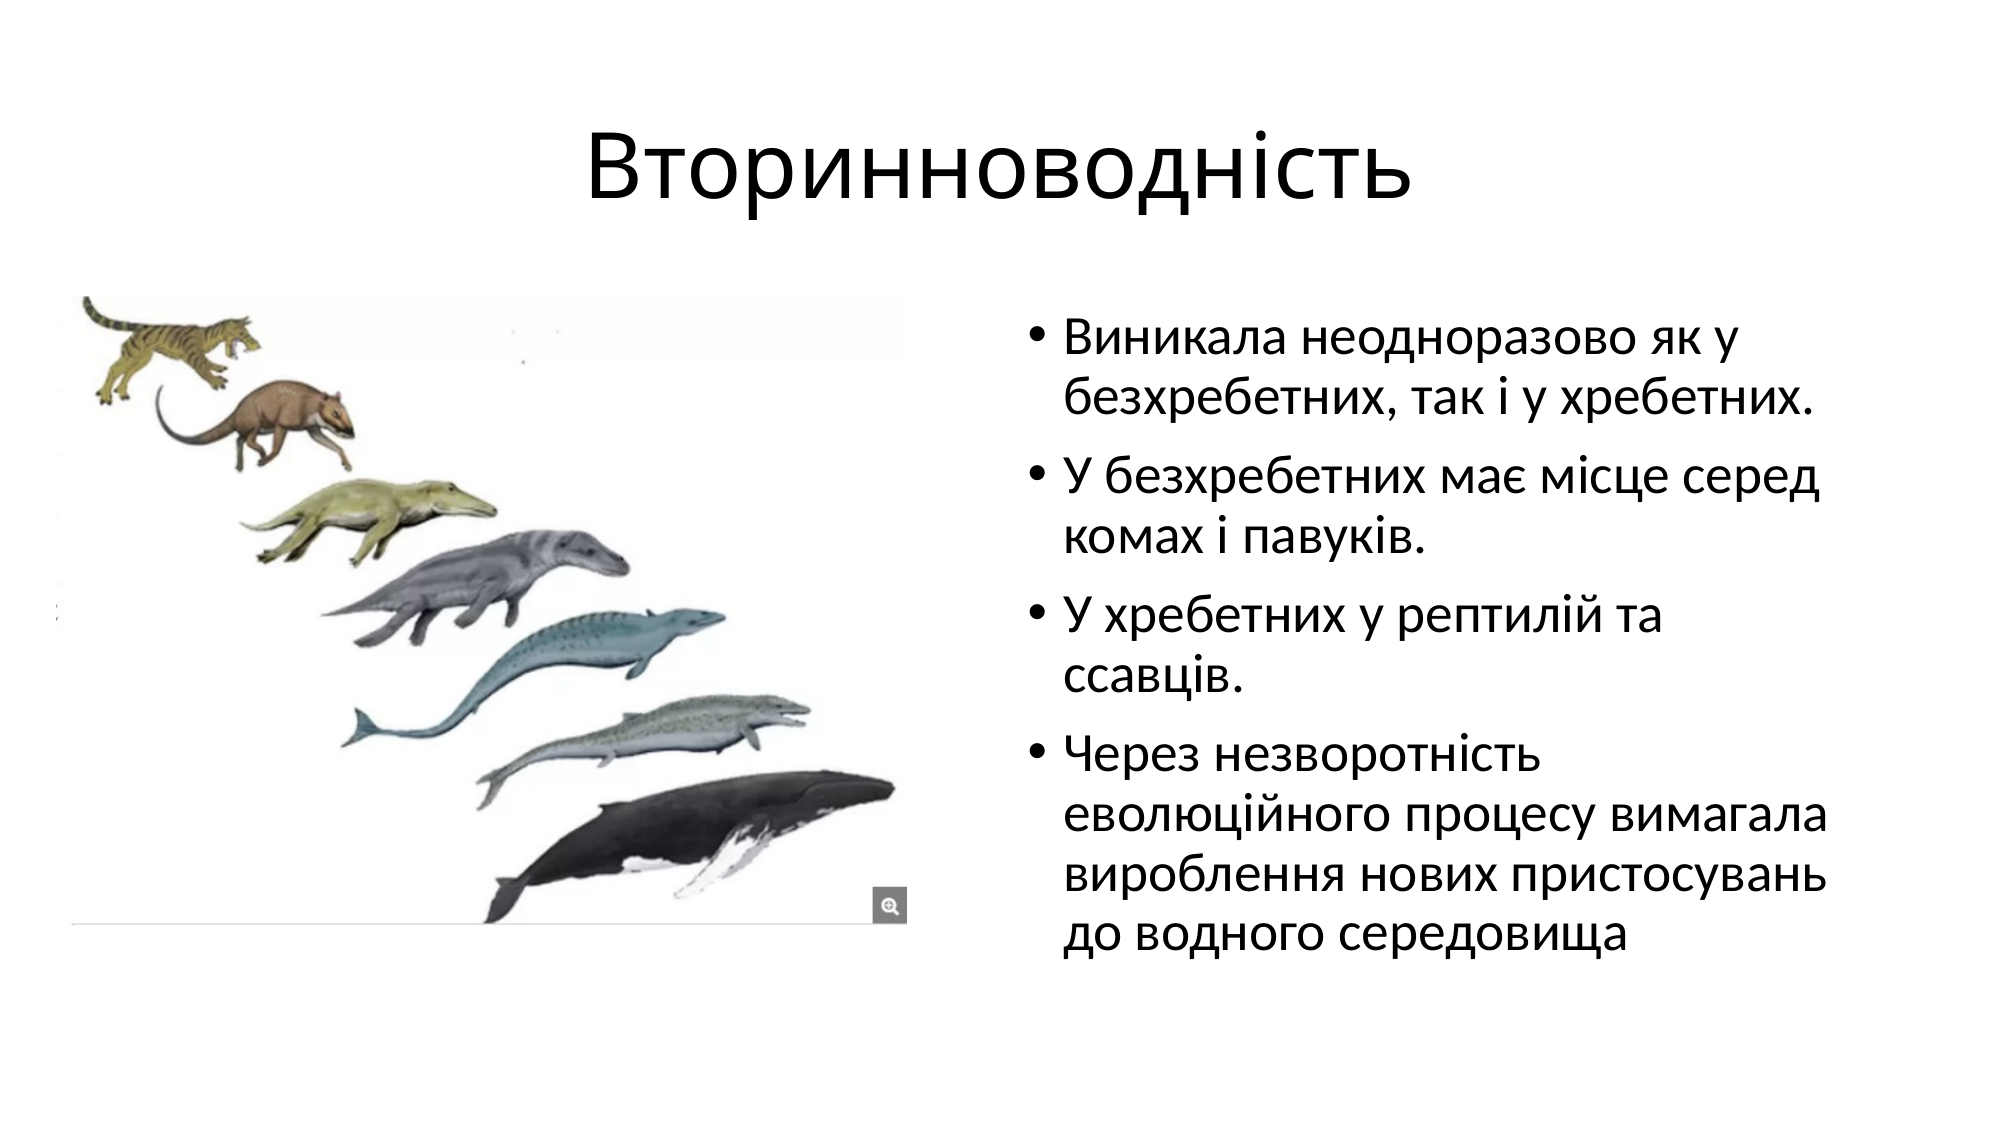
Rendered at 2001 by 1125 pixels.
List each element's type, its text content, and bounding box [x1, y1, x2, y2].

list Виникала неодноразово як у безхребетних, так і у хребетних. У безхребетних має місце серед комах і павуків. У хребетних у рептилій та ссавців. Через незворотність еволюційного процесу вимагала вироблення нових пристосувань до водного середовища [1012, 299, 1863, 1066]
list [56, 277, 907, 926]
title Вторинноводність [137, 59, 1863, 278]
